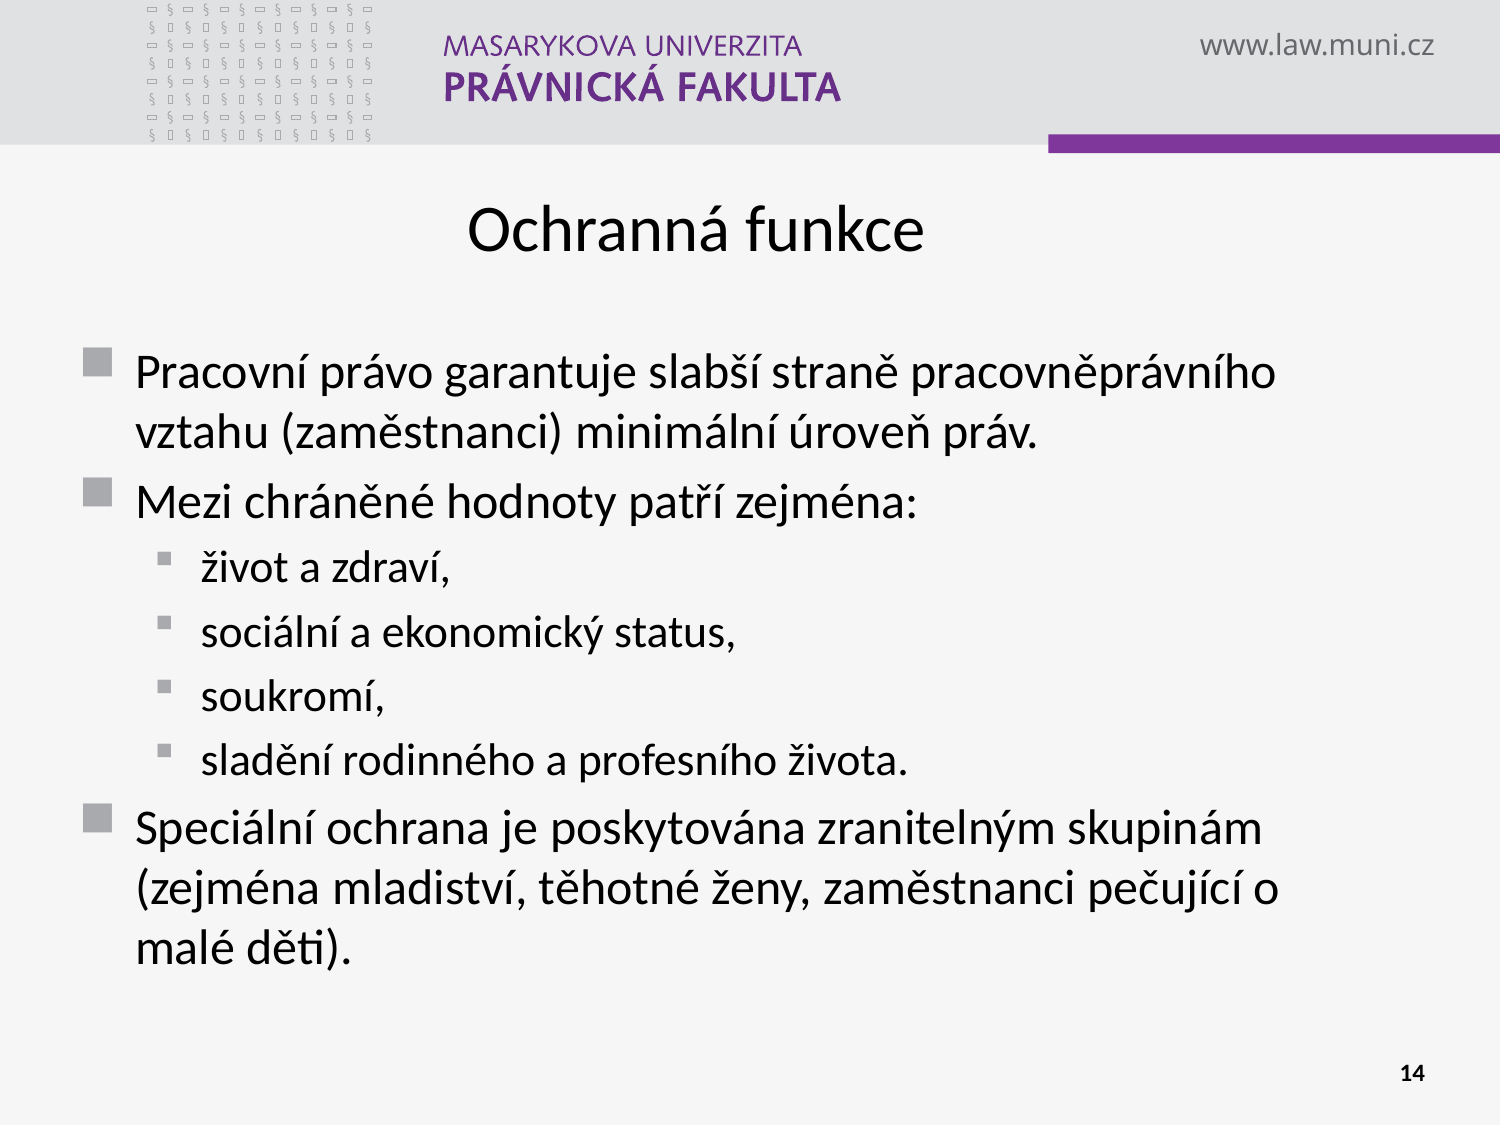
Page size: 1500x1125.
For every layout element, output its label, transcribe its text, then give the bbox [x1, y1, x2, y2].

list Pracovní právo garantuje slabší straně pracovněprávního vztahu (zaměstnanci) minimální úroveň práv. Mezi chráněné hodnoty patří zejména: život a zdraví, sociální a ekonomický status, soukromí, sladění rodinného a profesního života. Speciální ochrana je poskytována zranitelným skupinám (zejména mladiství, těhotné ženy, zaměstnanci pečující o malé děti). [78, 338, 1329, 1000]
title Ochranná funkce [53, 184, 1341, 291]
slide_number 14 [1316, 1056, 1425, 1100]
